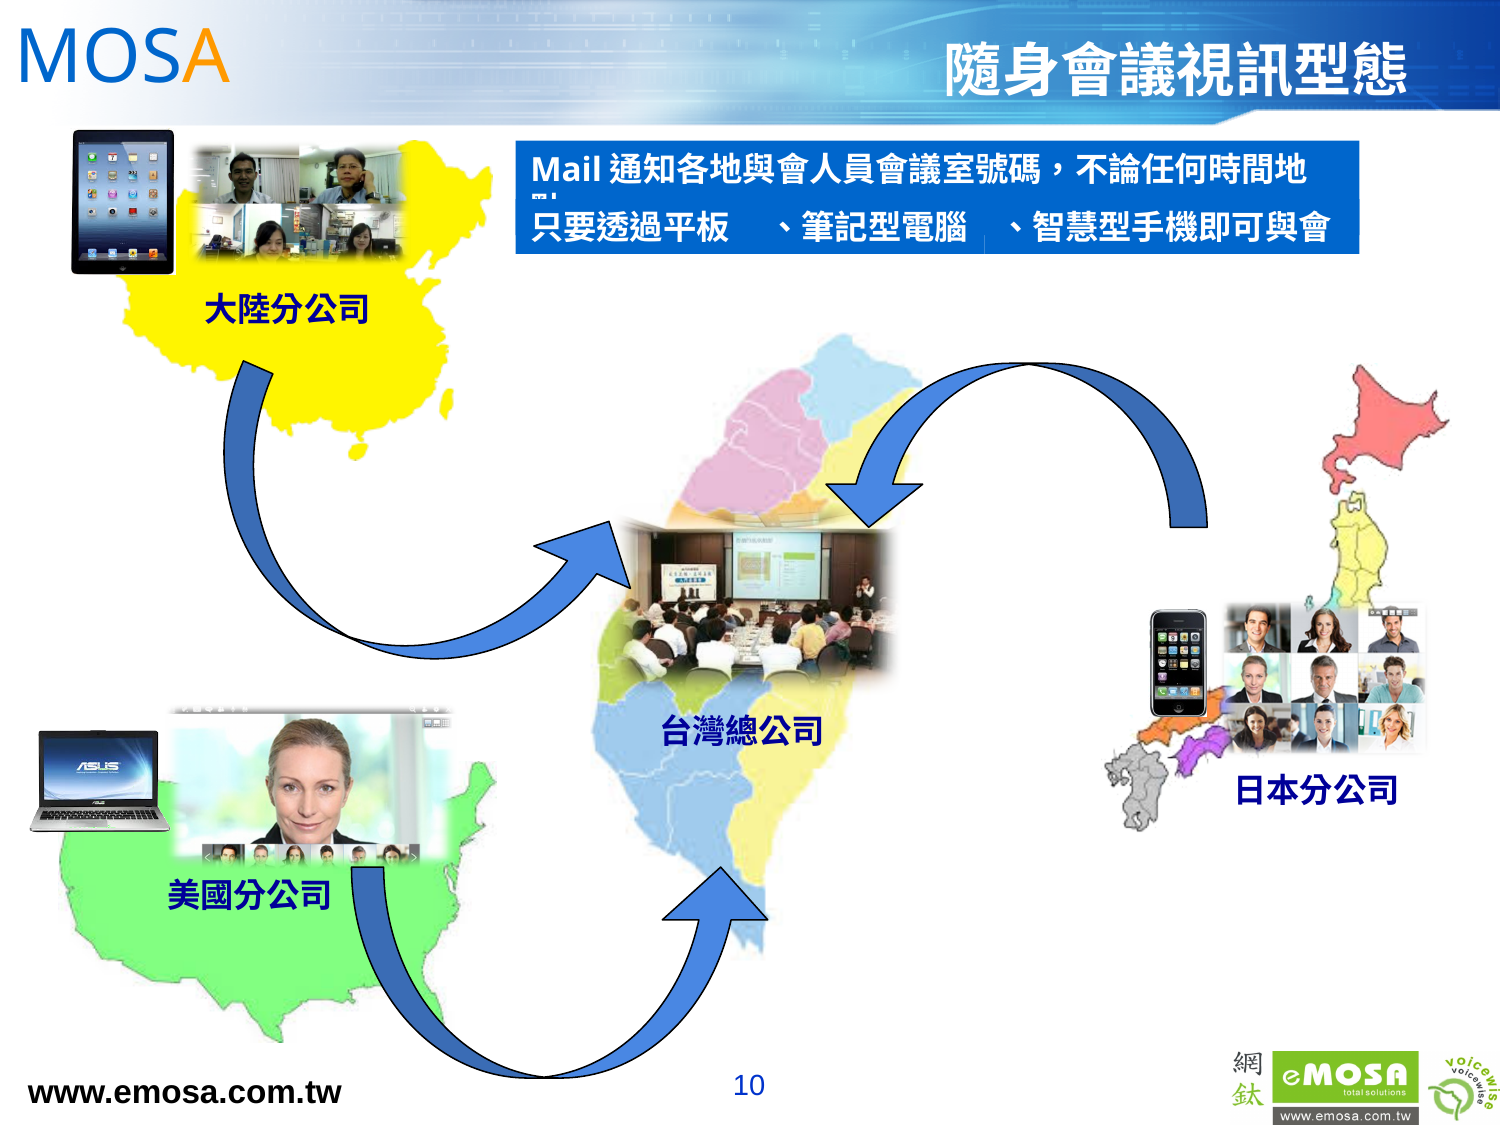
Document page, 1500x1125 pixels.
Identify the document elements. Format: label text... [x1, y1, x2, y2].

text_box Mail通知各地與會人員會議室號碼，不論任何時間地點， [515, 140, 1360, 199]
picture [23, 702, 497, 1044]
picture [1230, 1051, 1500, 1125]
text_box [224, 470, 568, 659]
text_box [1101, 362, 1466, 844]
picture [1218, 597, 1431, 759]
text_box 只要透過平板 [515, 199, 738, 254]
text_box [441, 982, 709, 1079]
text_box [942, 363, 1096, 404]
picture [573, 316, 938, 974]
text_box 、筆記型電腦 [738, 199, 984, 254]
text_box 、智慧型手機即可與會 [984, 199, 1360, 254]
picture [70, 128, 493, 462]
picture [0, 0, 1500, 126]
title 隨身會議視訊型態 [74, 6, 1426, 130]
picture [1148, 609, 1208, 717]
